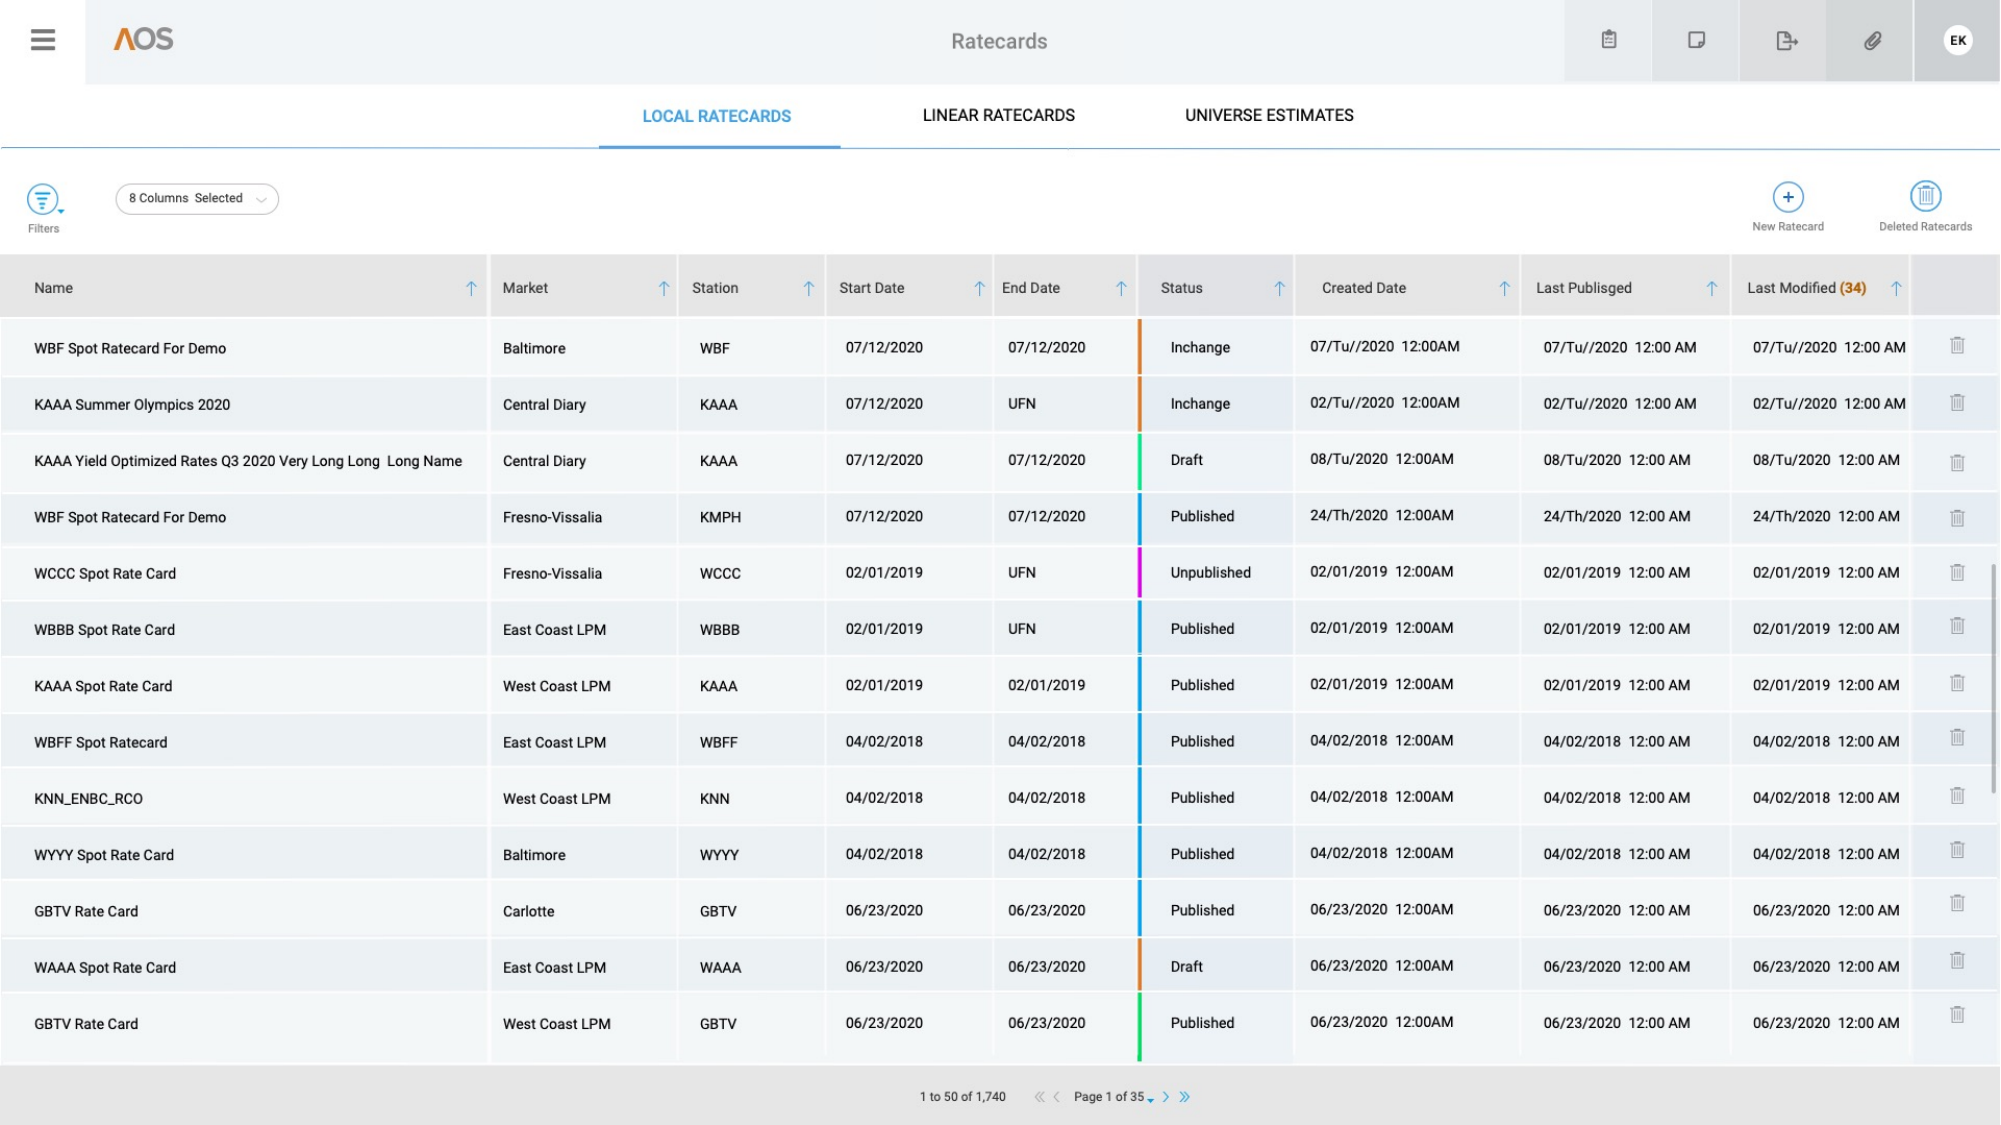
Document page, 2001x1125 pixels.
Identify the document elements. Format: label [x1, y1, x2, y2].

text_box [0, 0, 2000, 1125]
